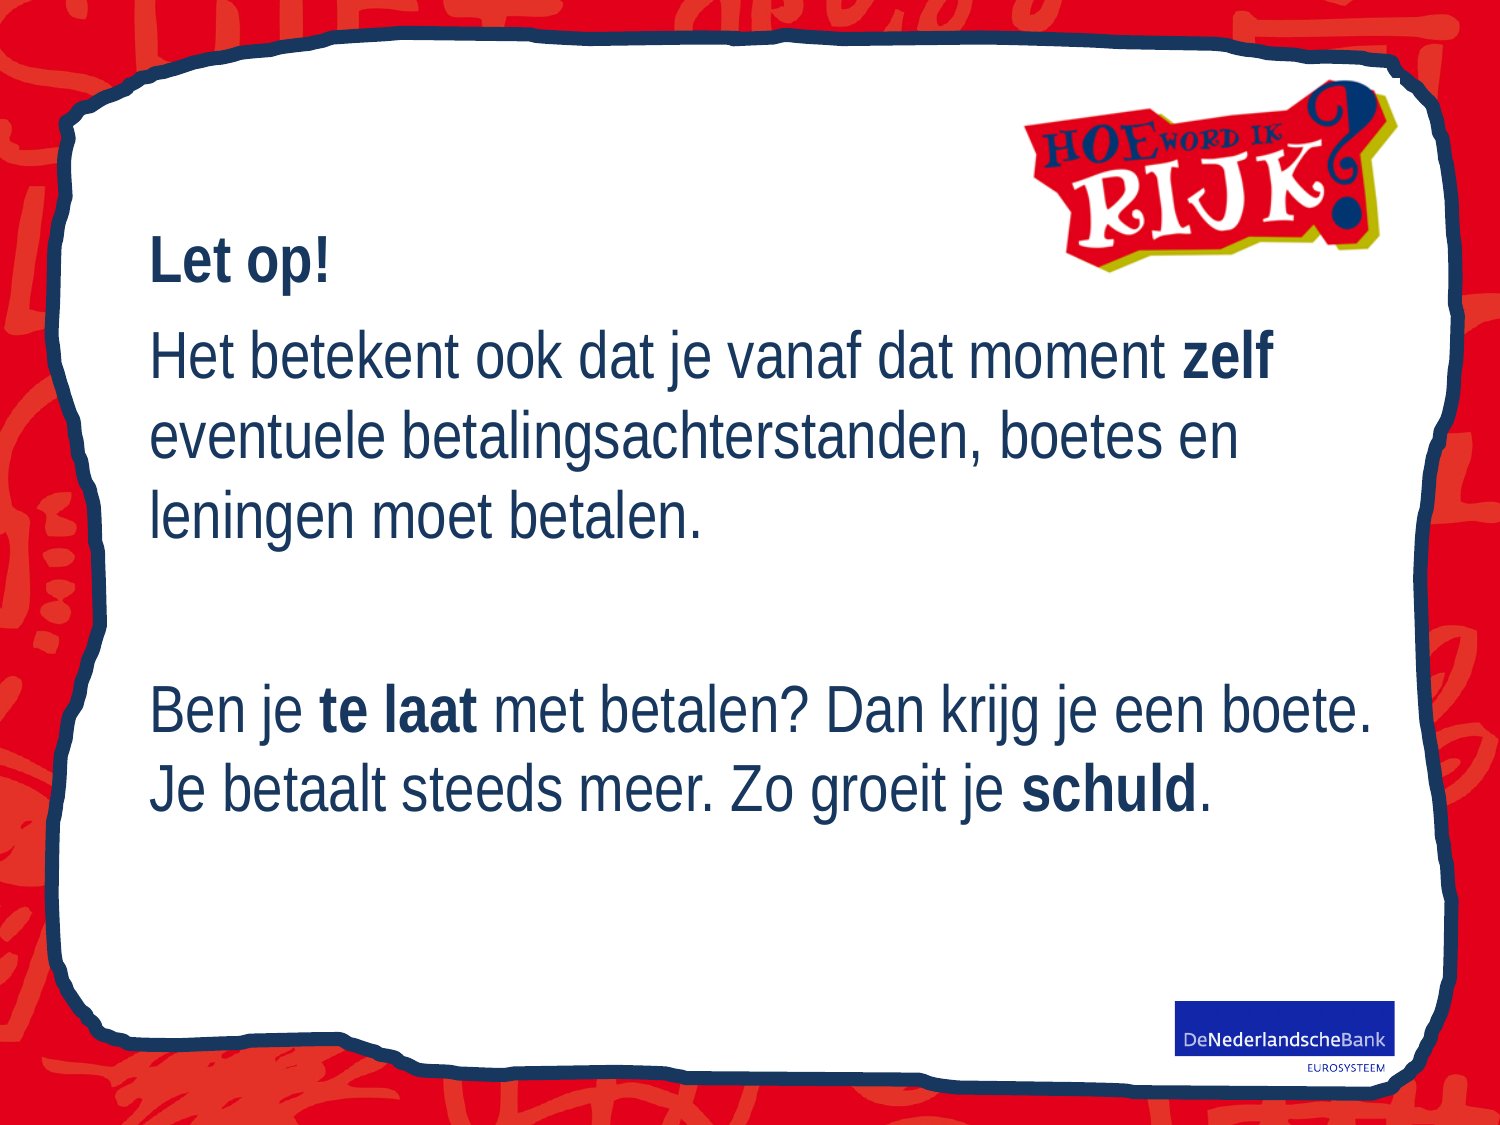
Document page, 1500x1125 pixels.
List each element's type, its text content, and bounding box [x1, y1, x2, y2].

text_box [51, 32, 1458, 515]
picture [0, 0, 1500, 1125]
text_box [51, 701, 1452, 1094]
list Let op! Het betekent ook dat je vanaf dat moment zelf eventuele betalingsachterstanden, boetes en leningen moet betalen. Ben je te laat met betalen? Dan krijg je een boete. Je betaalt steeds meer. Zo groeit je schuld. [75, 208, 1425, 835]
